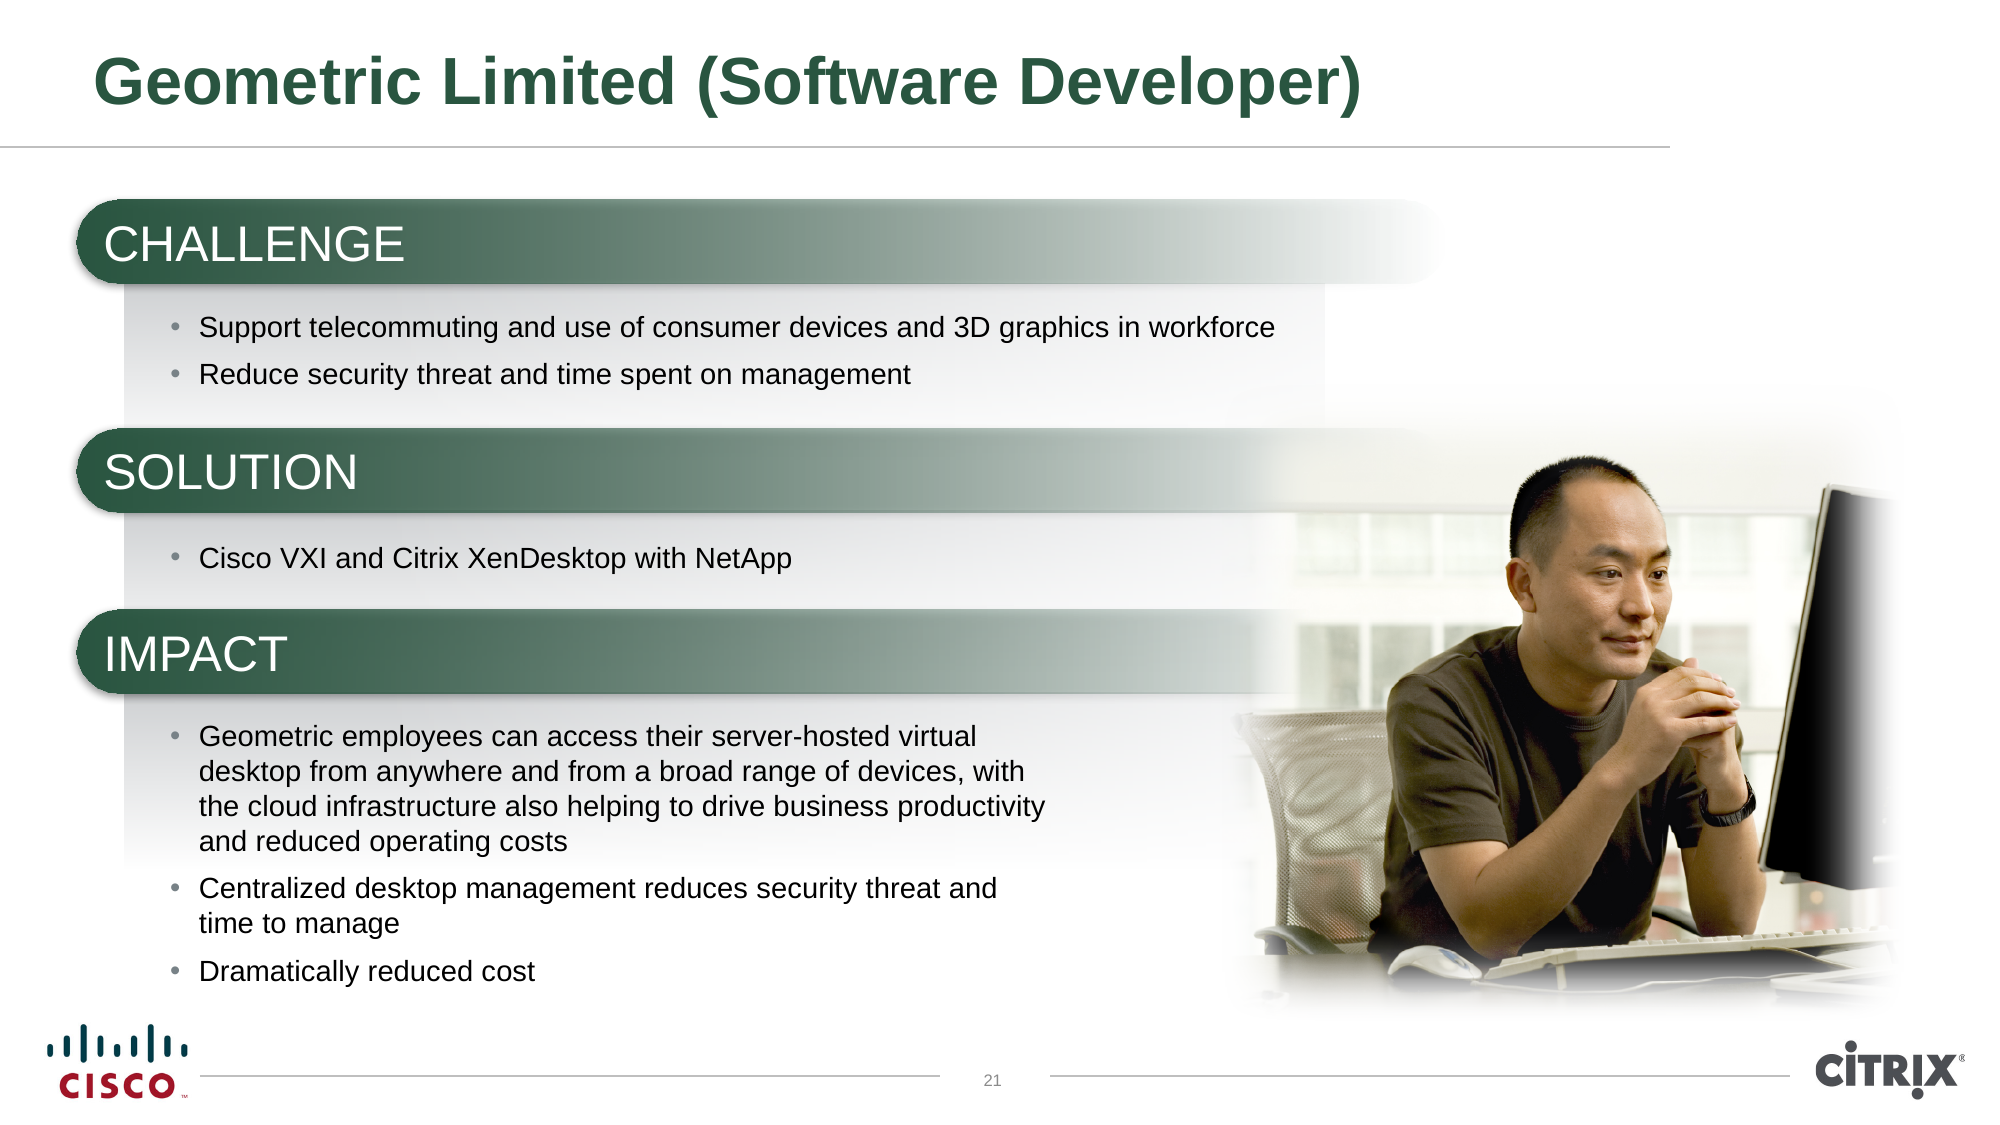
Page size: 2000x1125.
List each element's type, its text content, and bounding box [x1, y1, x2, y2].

slide_number 21 [931, 1049, 1055, 1110]
picture [1219, 381, 1905, 1023]
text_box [123, 271, 1538, 480]
picture [42, 1019, 194, 1104]
text_box IMPACT [76, 609, 118, 694]
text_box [123, 499, 1214, 680]
text_box CHALLENGE [76, 199, 1447, 284]
text_box Geometric employees can access their server-hosted virtual desktop from anywhere and from a broad range of devices, with the cloud infrastructure also helping to drive business productivity and reduced operating costs Centralized desktop management reduces security threat and time to manage Dramatically reduced cost [155, 897, 1078, 995]
text_box SOLUTION [76, 428, 1214, 513]
picture [1815, 1037, 1965, 1101]
title Geometric Limited (Software Developer) [78, 21, 1671, 146]
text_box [123, 681, 1214, 890]
